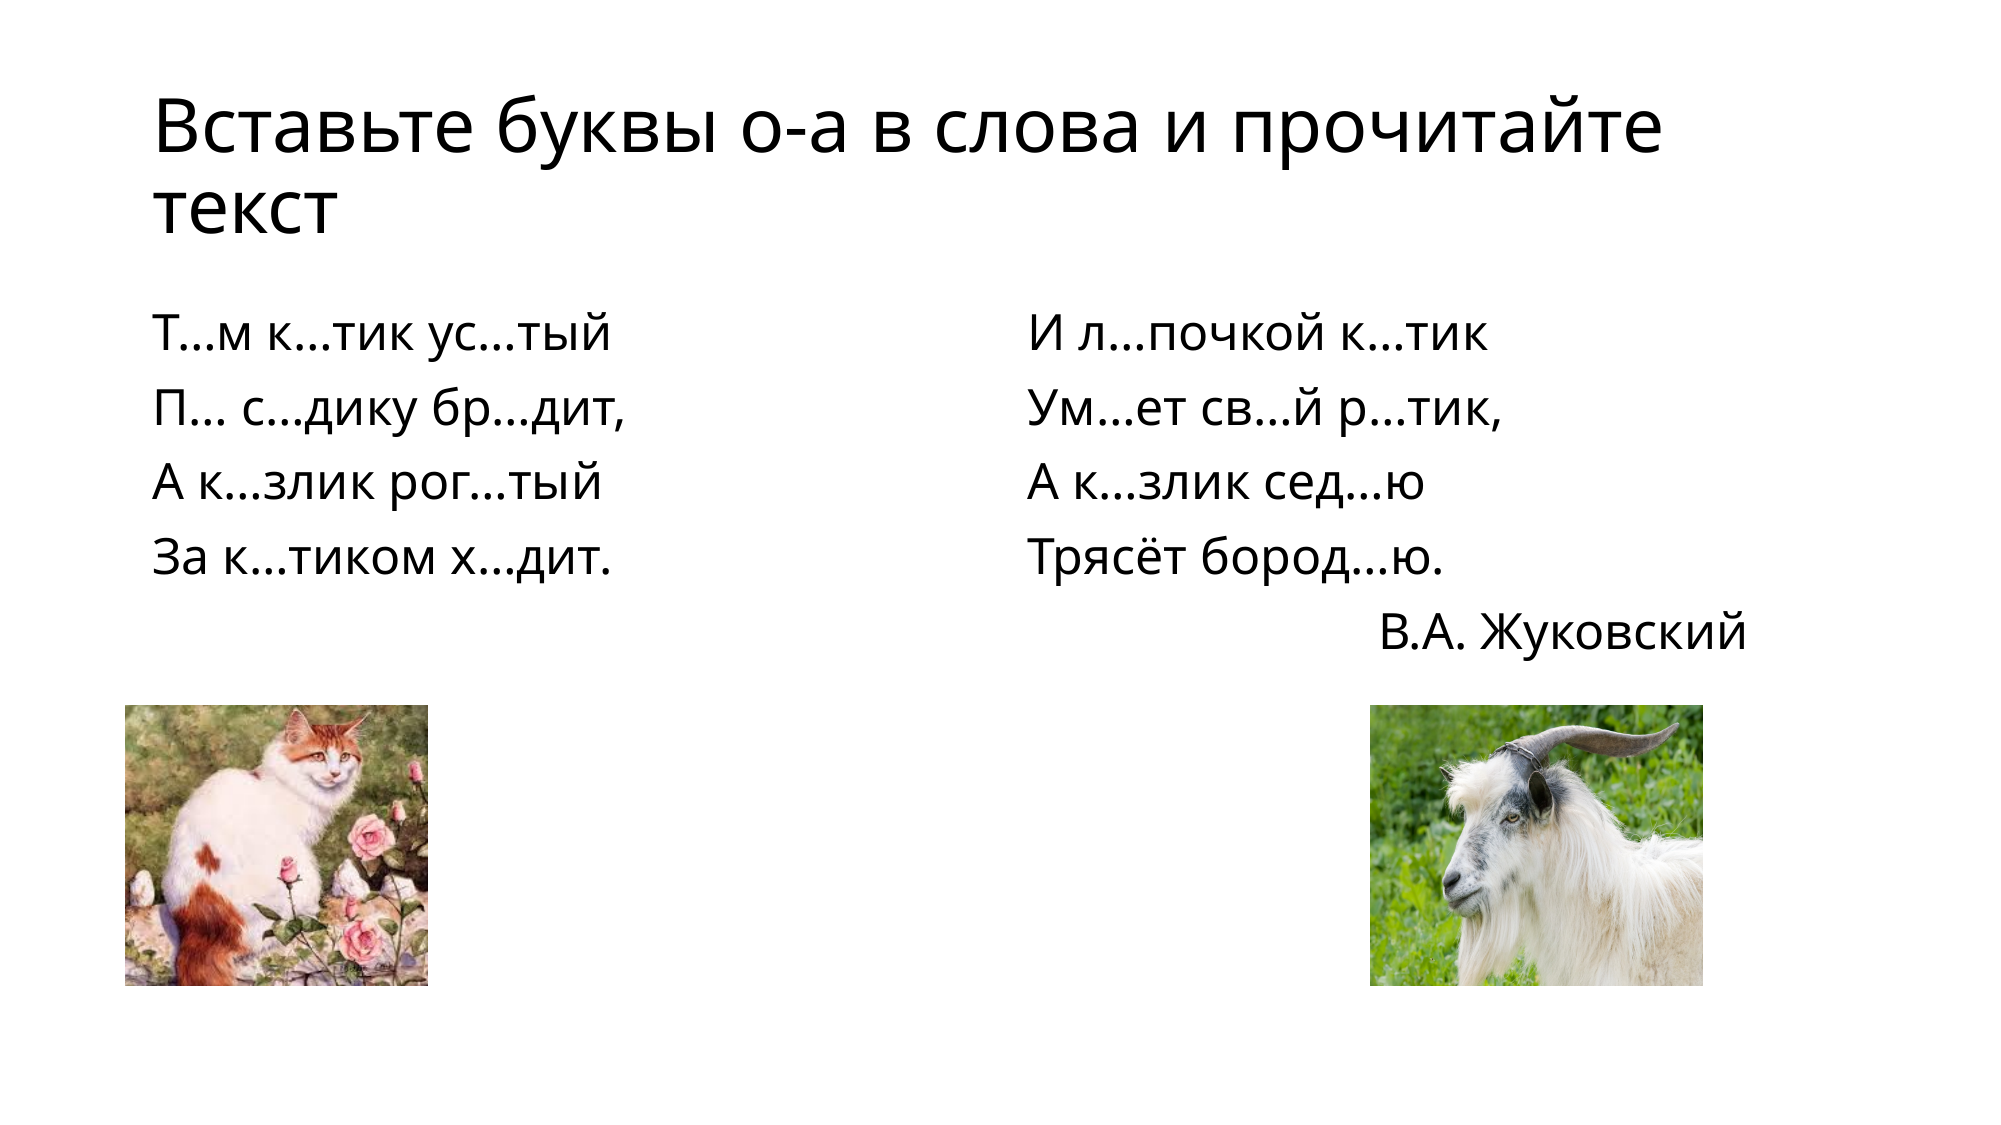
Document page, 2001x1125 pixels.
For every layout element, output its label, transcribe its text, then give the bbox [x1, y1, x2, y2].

title Вставьте буквы о-а в слова и прочитайте текст [137, 59, 1863, 278]
picture [125, 705, 428, 986]
list И л…почкой к…тик Ум…ет св…й р…тик, А к…злик сед…ю Трясёт бород…ю. В.А. Жуковский [1012, 299, 1863, 1014]
list Т…м к…тик ус…тый П… с…дику бр…дит, А к…злик рог…тый За к…тиком х…дит. [137, 299, 988, 1014]
picture [1370, 705, 1703, 986]
